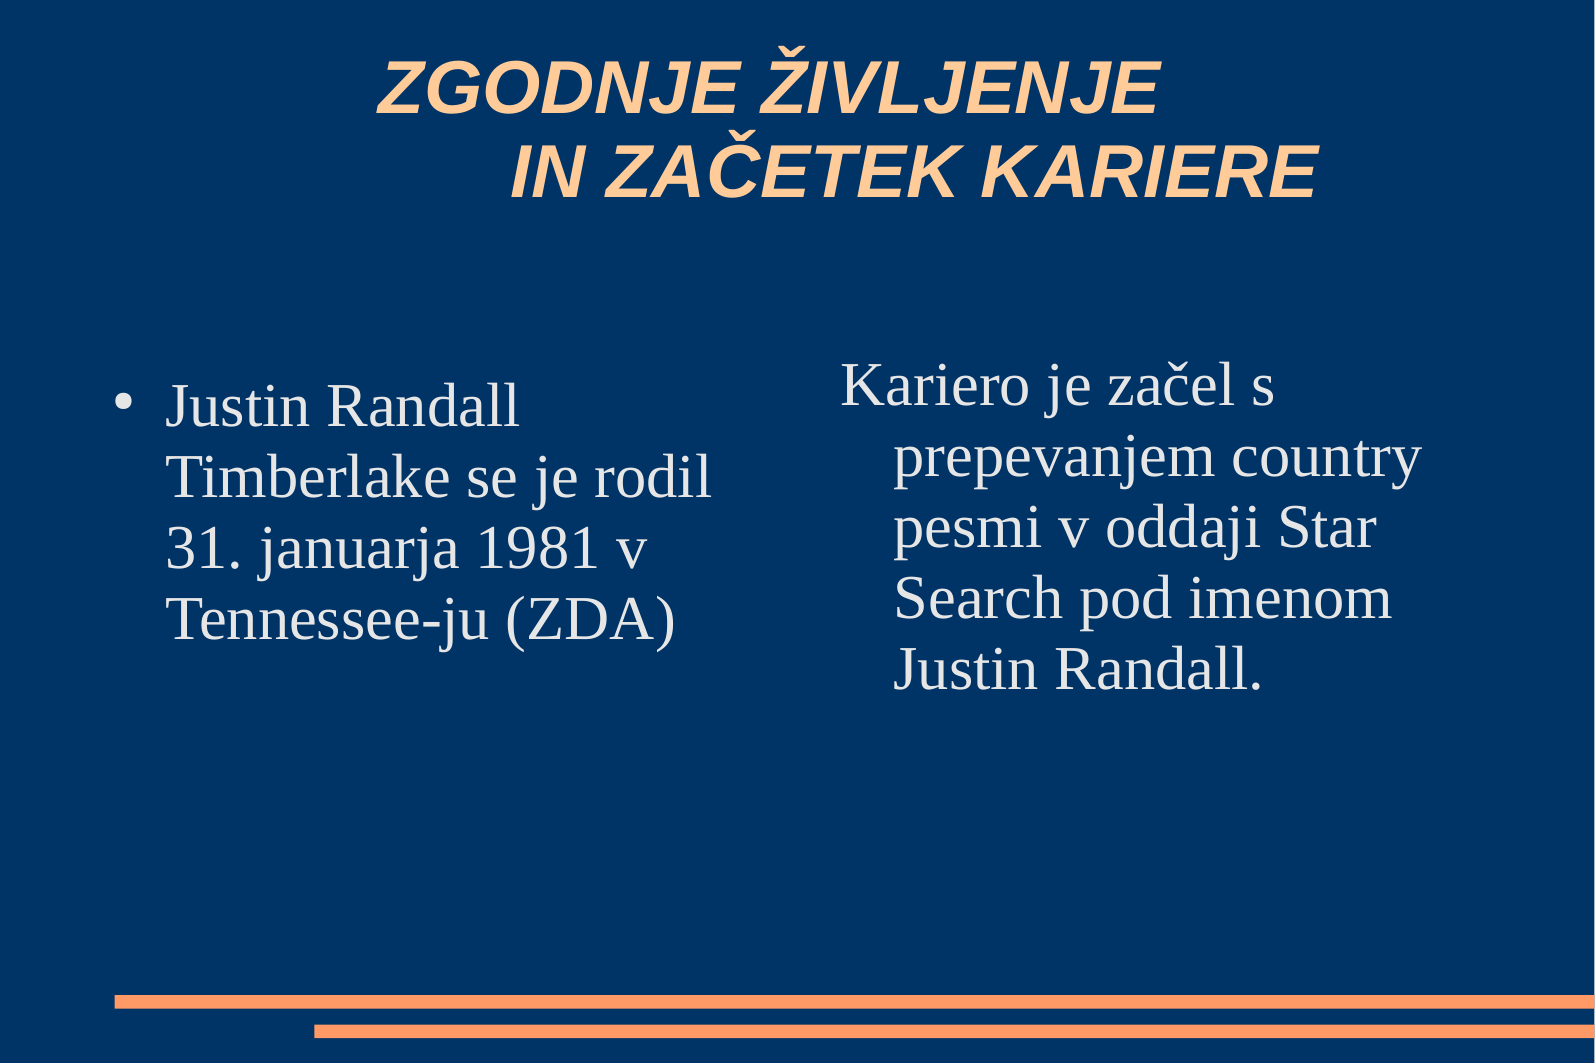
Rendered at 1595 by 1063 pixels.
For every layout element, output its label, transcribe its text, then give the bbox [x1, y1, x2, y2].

list Kariero je začel s prepevanjem country pesmi v oddaji Star Search pod imenom Justin Randall. [822, 345, 1500, 1040]
list Justin Randall Timberlake se je rodil 31. januarja 1981 v Tennessee-ju (ZDA) [94, 366, 772, 792]
title ZGODNJE ŽIVLJENJE IN ZAČETEK KARIERE [117, 39, 1479, 218]
